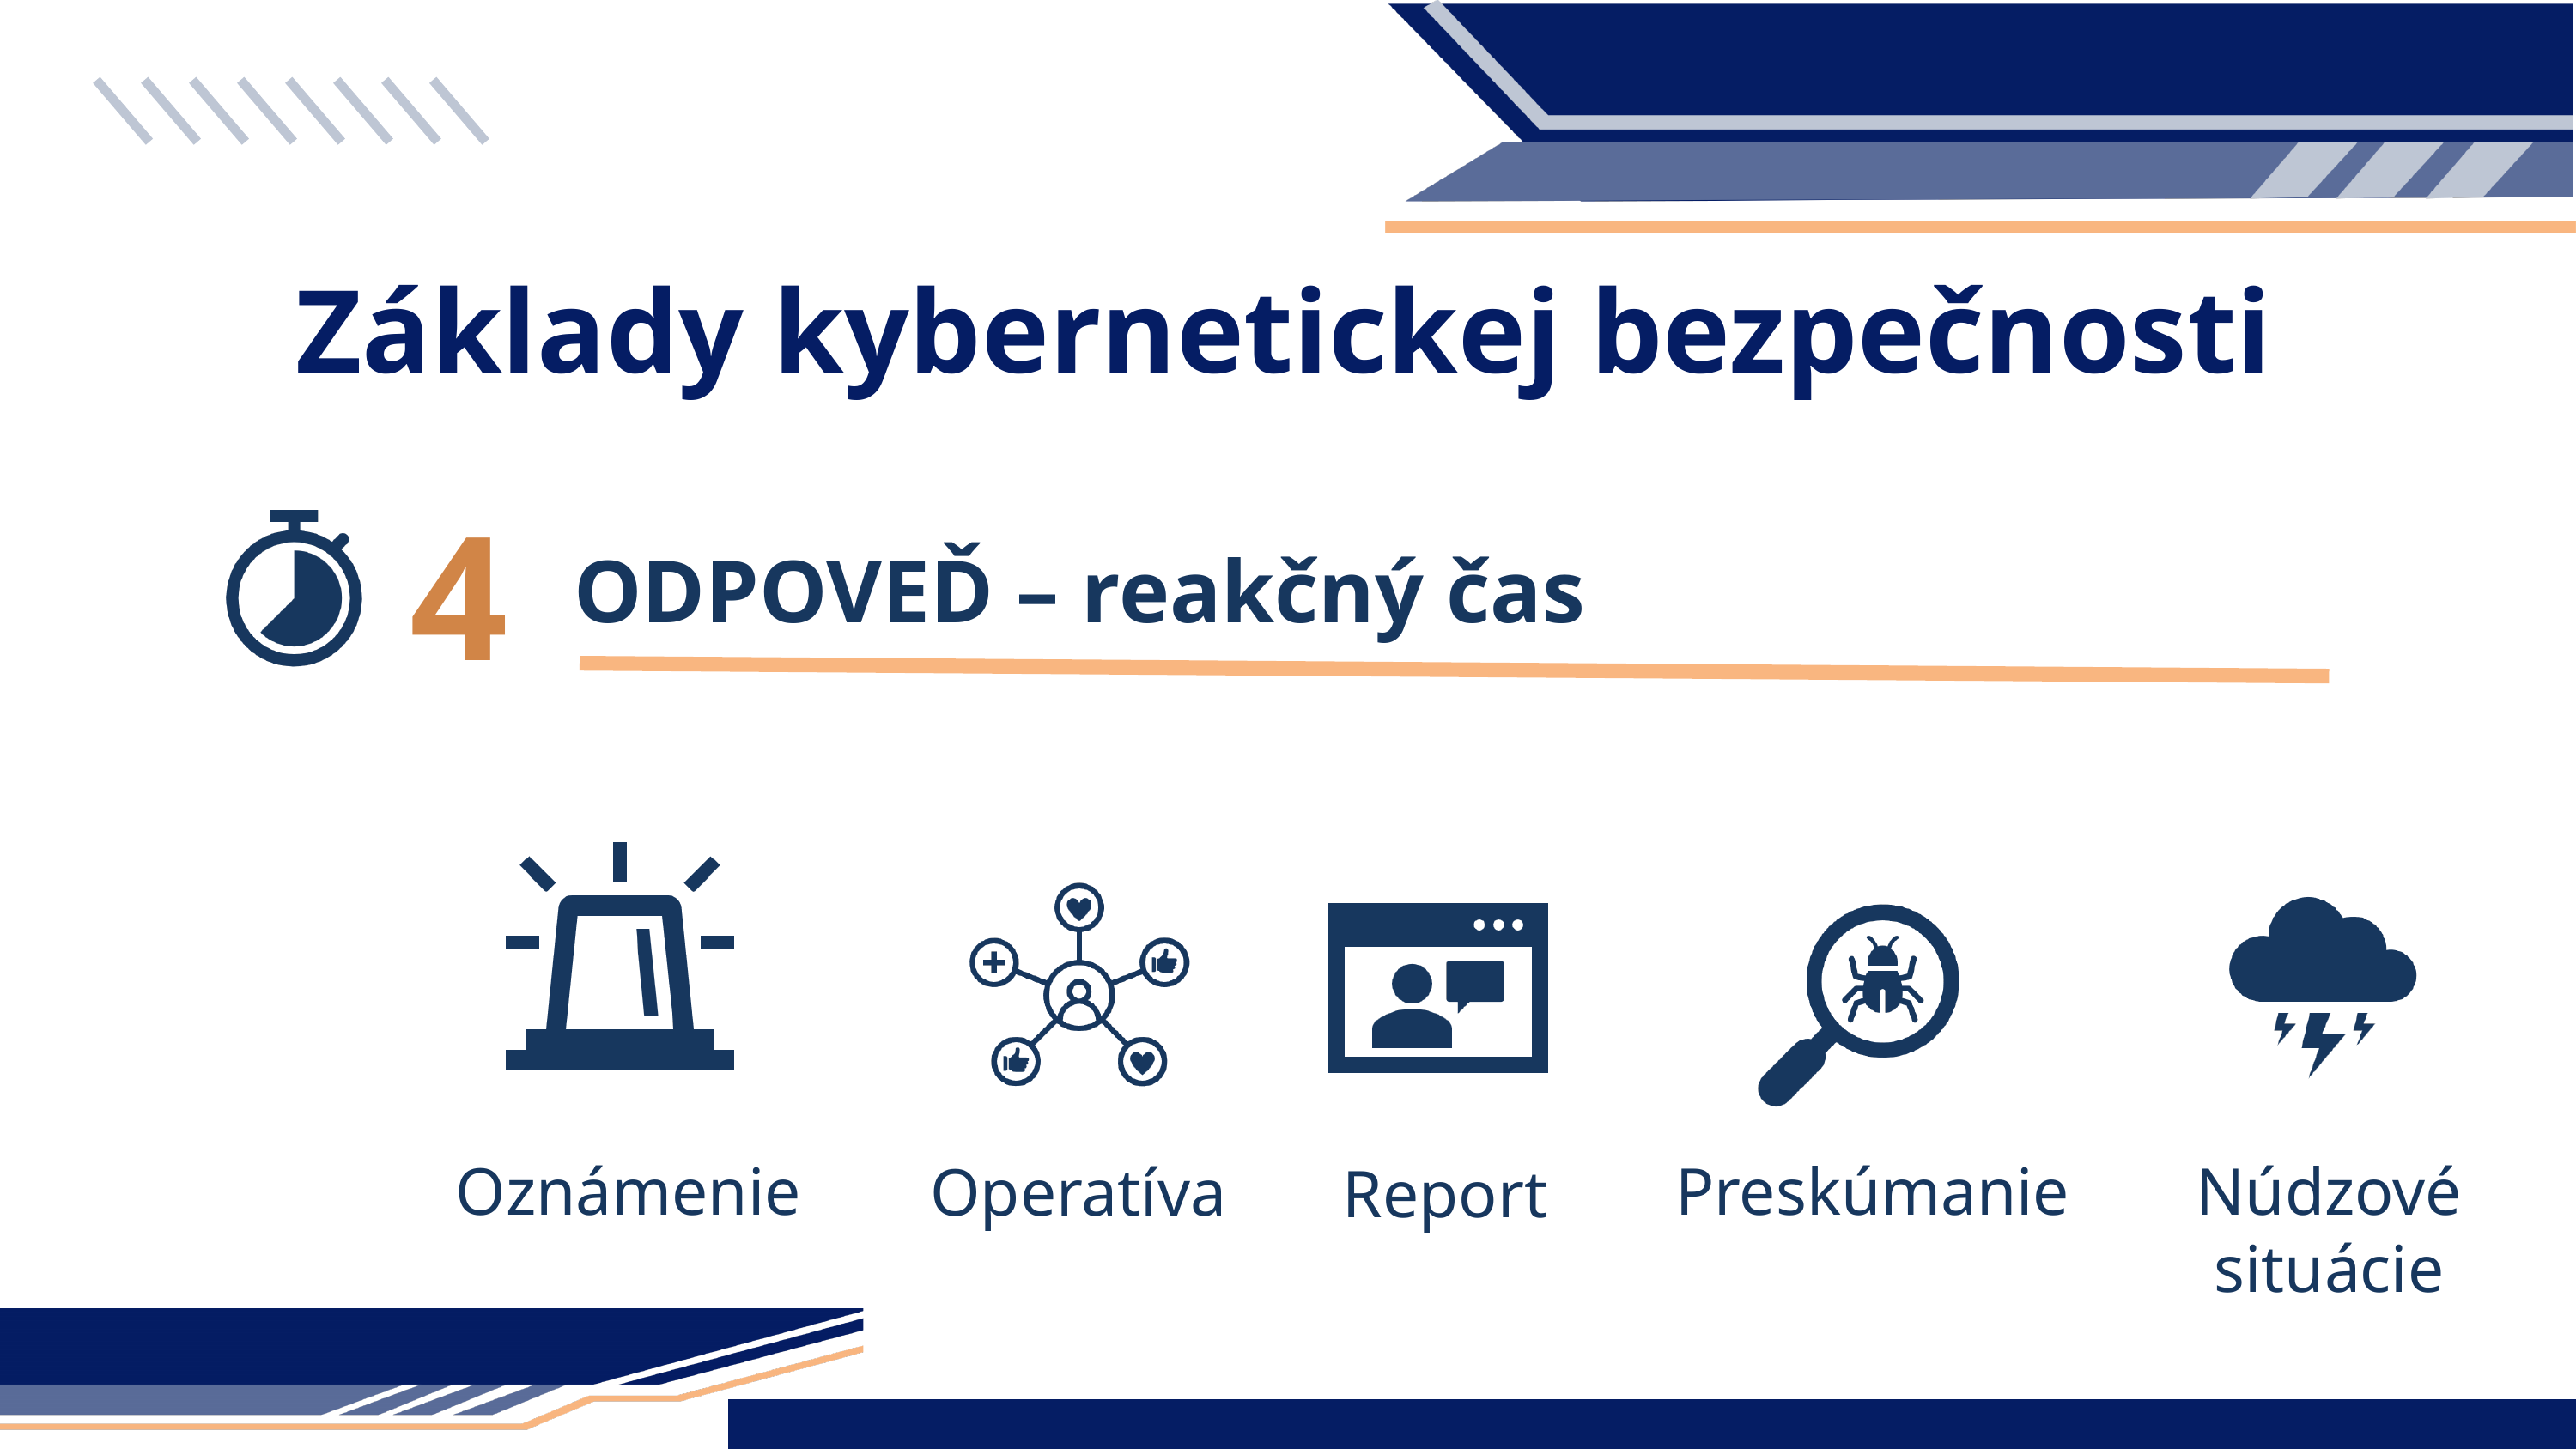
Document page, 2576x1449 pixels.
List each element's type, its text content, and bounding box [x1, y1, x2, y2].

picture [2190, 856, 2455, 1119]
text_box Oznámenie [389, 1144, 867, 1234]
text_box Základy kybernetickej bezpečnosti [110, 258, 2458, 397]
text_box [1385, 0, 2576, 233]
text_box Núdzové situácie [2133, 1143, 2525, 1312]
text_box Operatíva [786, 1145, 1371, 1236]
picture [1736, 884, 1981, 1129]
text_box [0, 1308, 864, 1449]
text_box 4 [410, 557, 561, 695]
picture [1306, 856, 1570, 1119]
text_box Report [1249, 1146, 1641, 1237]
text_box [727, 1399, 2576, 1449]
picture [459, 795, 781, 1116]
picture [946, 852, 1211, 1116]
picture [197, 492, 391, 684]
text_box Preskúmanie [1640, 1143, 2105, 1234]
text_box ODPOVEĎ – reakčný čas [561, 530, 2490, 749]
